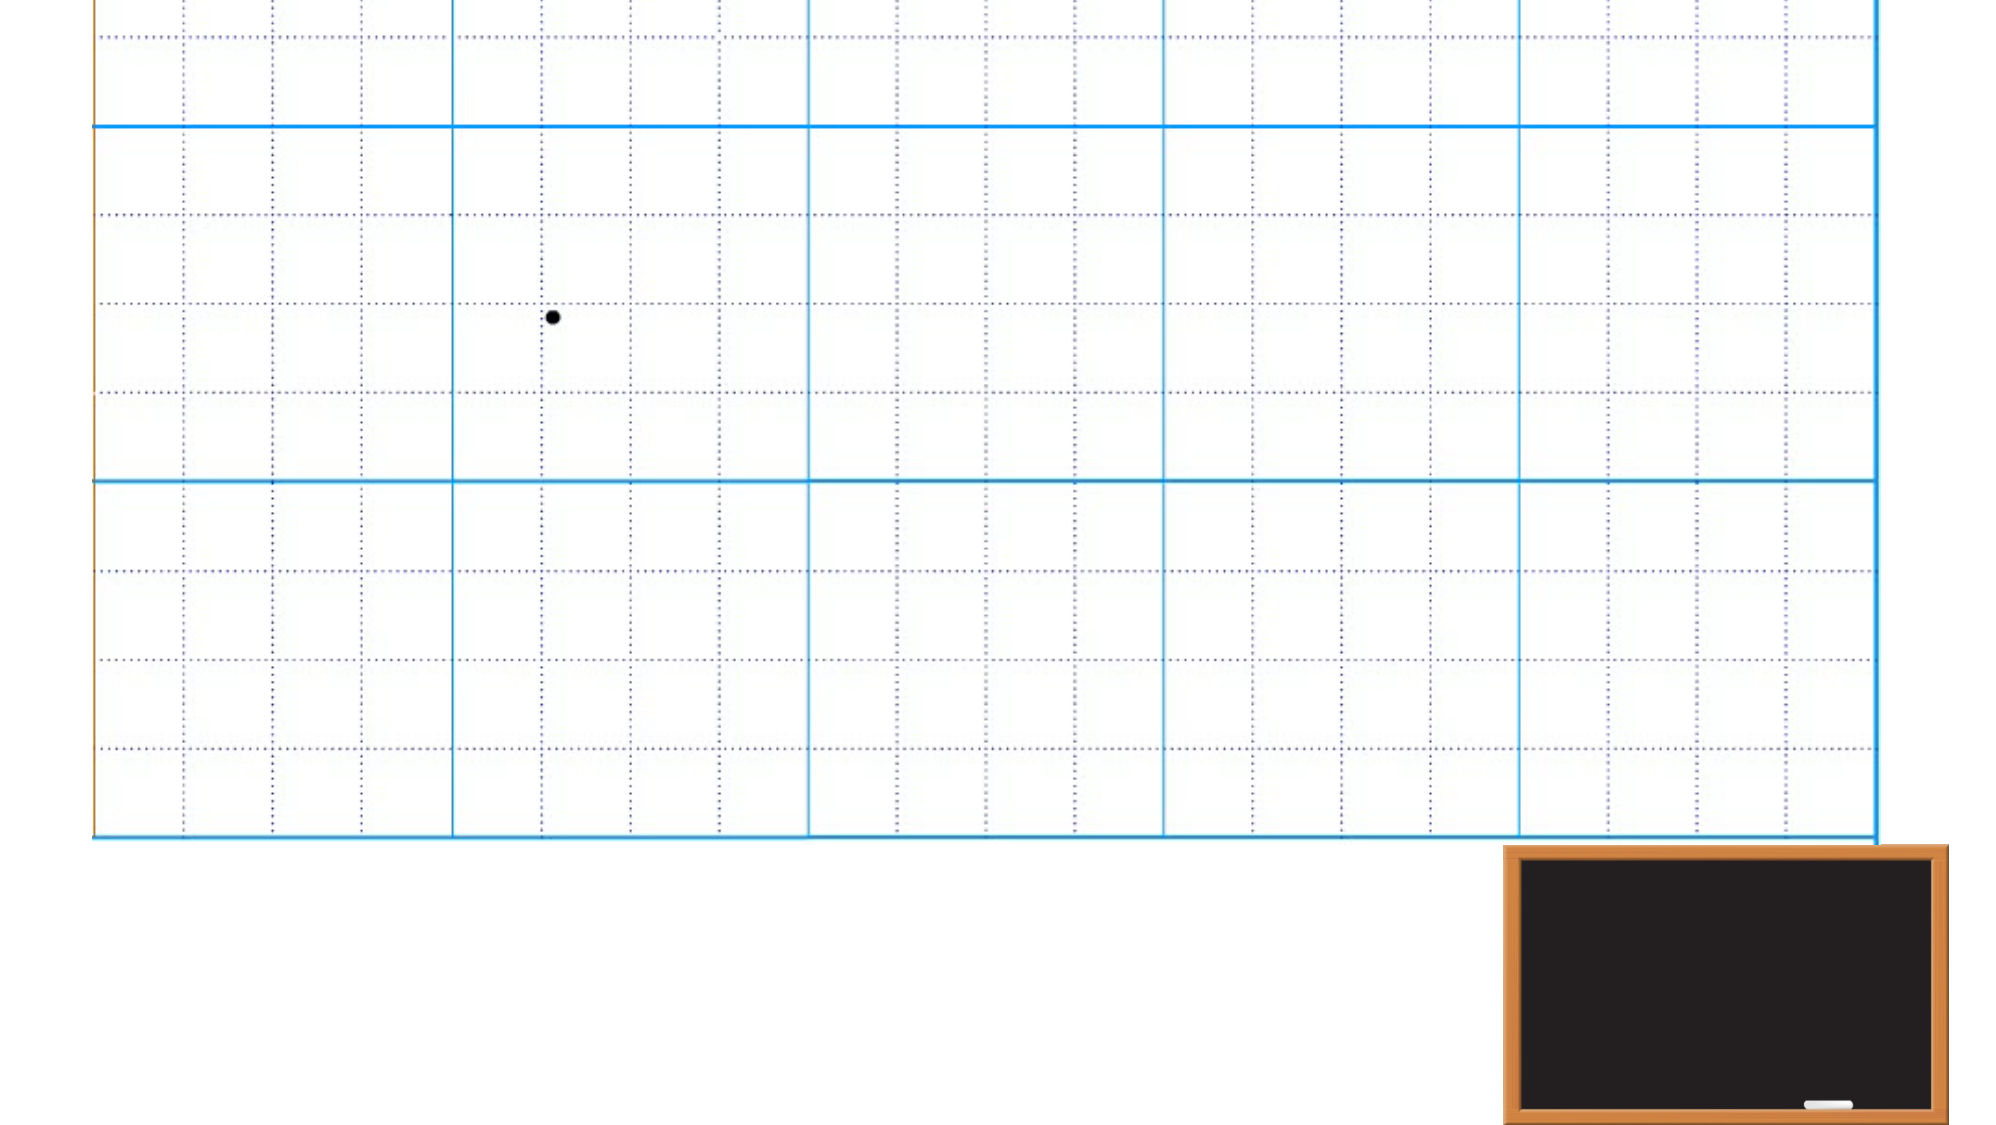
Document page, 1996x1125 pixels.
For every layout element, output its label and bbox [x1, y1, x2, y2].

picture [1503, 843, 1949, 1125]
list [91, 0, 1882, 846]
